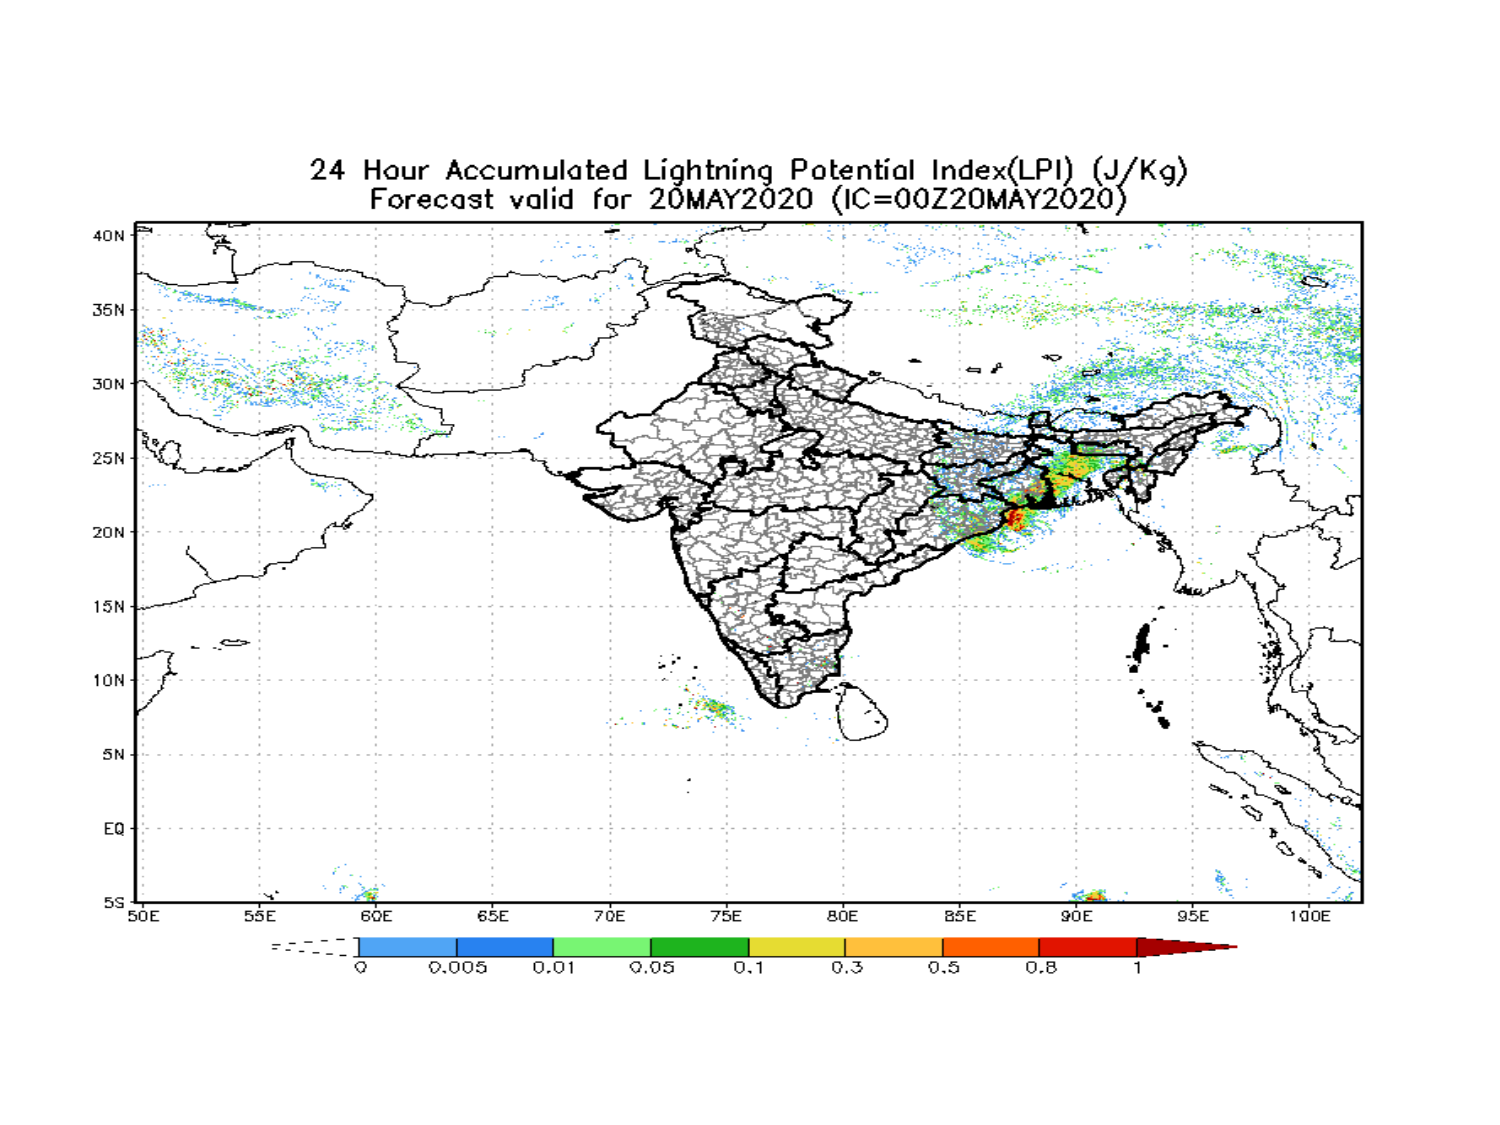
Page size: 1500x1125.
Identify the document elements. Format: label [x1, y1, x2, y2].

picture [74, 149, 1426, 976]
